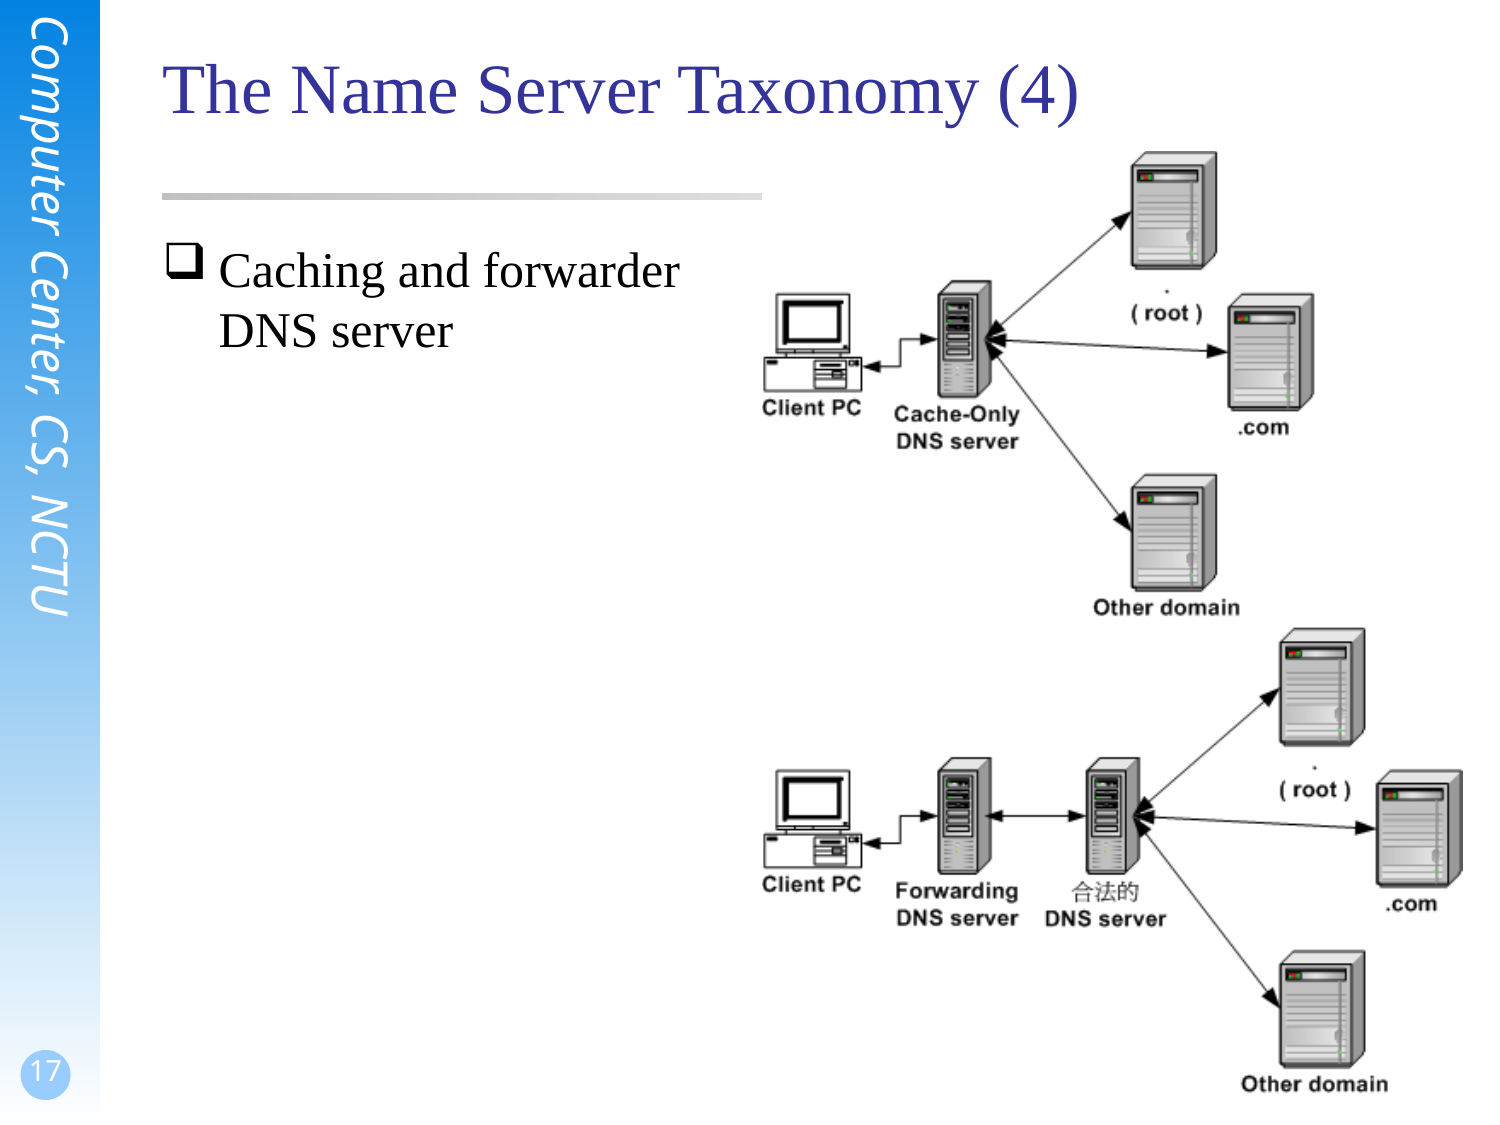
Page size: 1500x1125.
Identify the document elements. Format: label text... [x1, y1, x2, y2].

text_box Caching and forwarder DNS server [162, 237, 757, 1000]
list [762, 151, 1463, 1101]
title The Name Server Taxonomy (4) [162, 42, 1438, 231]
